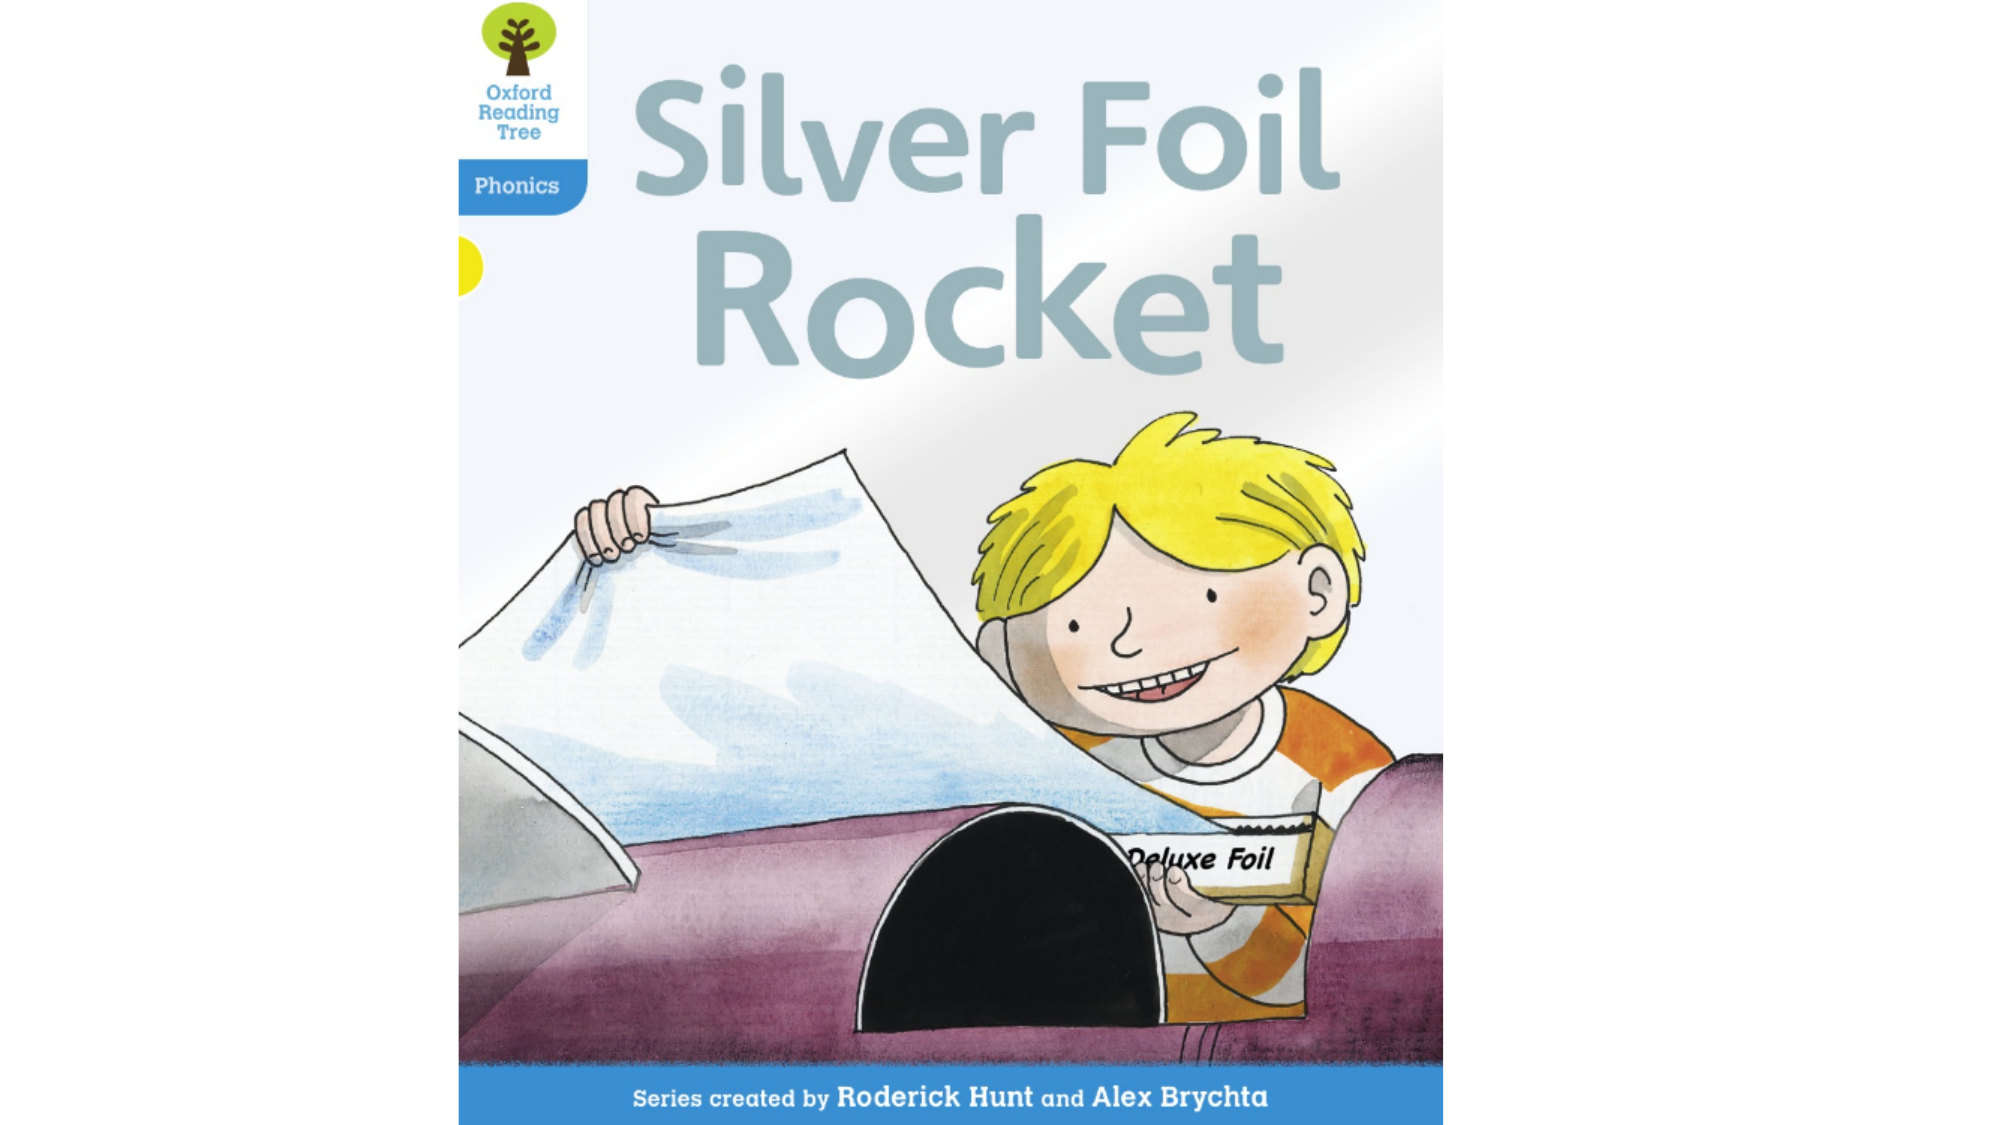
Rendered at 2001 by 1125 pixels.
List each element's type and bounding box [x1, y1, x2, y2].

picture [458, 0, 1444, 1125]
